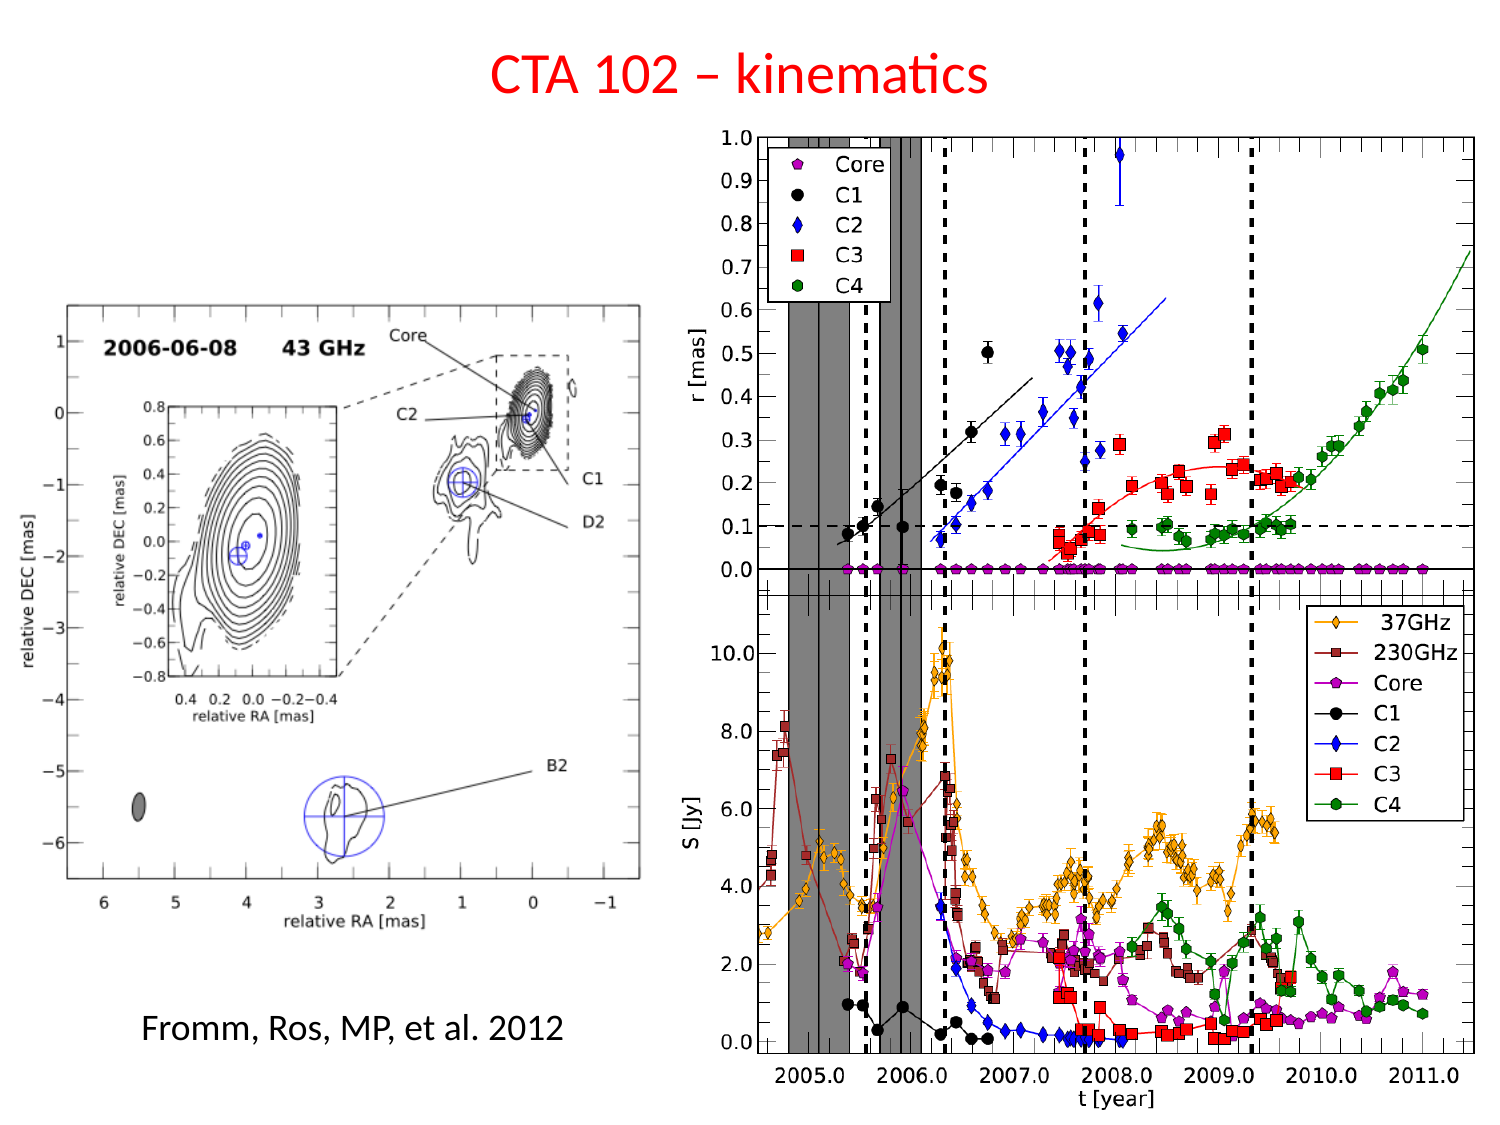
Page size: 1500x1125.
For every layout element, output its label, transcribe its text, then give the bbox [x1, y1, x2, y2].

picture [0, 113, 1500, 1125]
text_box Fromm, Ros, MP, et al. 2012 [126, 995, 580, 1056]
text_box CTA 102 – kinematics [475, 28, 1004, 113]
